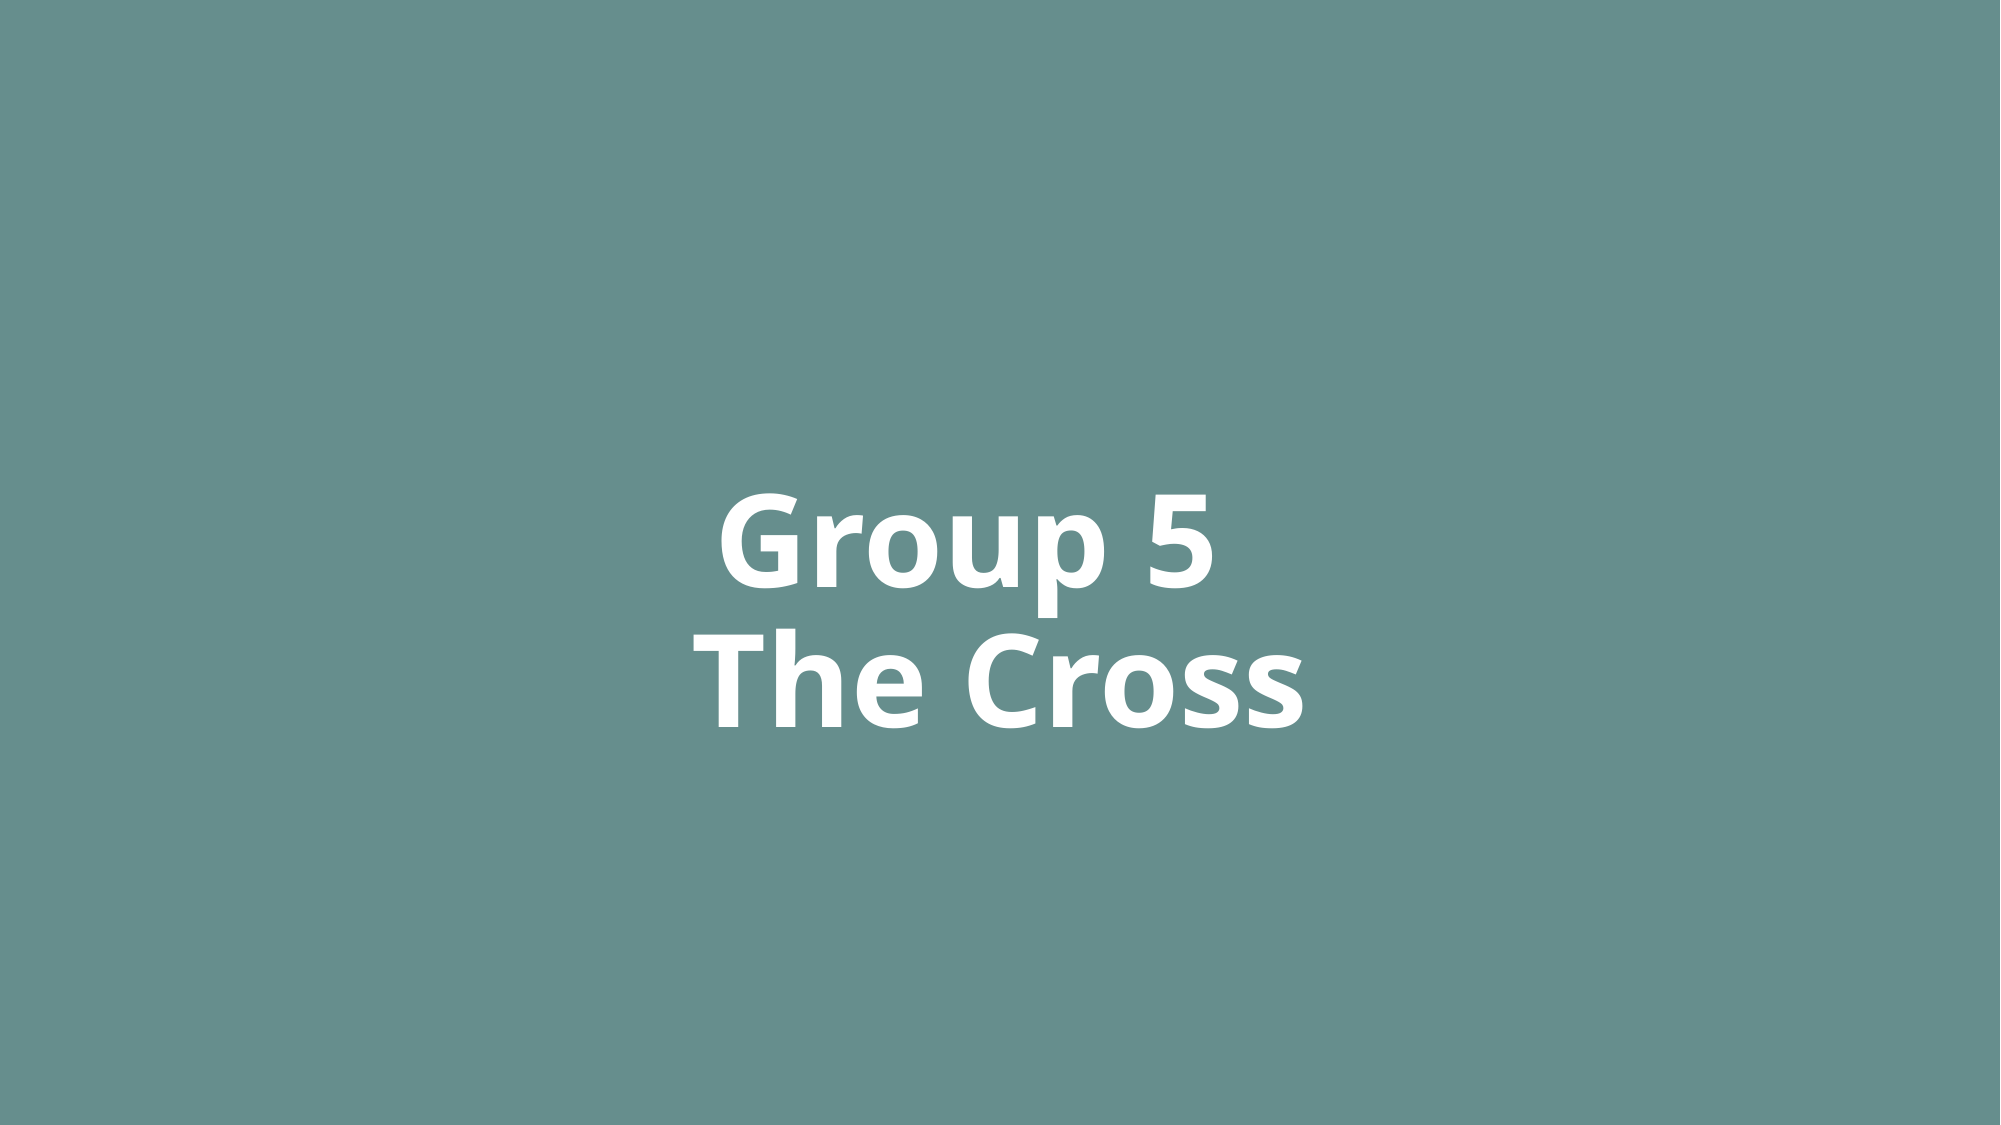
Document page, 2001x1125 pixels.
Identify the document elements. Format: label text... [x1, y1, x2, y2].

title Group 5 The Cross [70, 464, 1930, 763]
